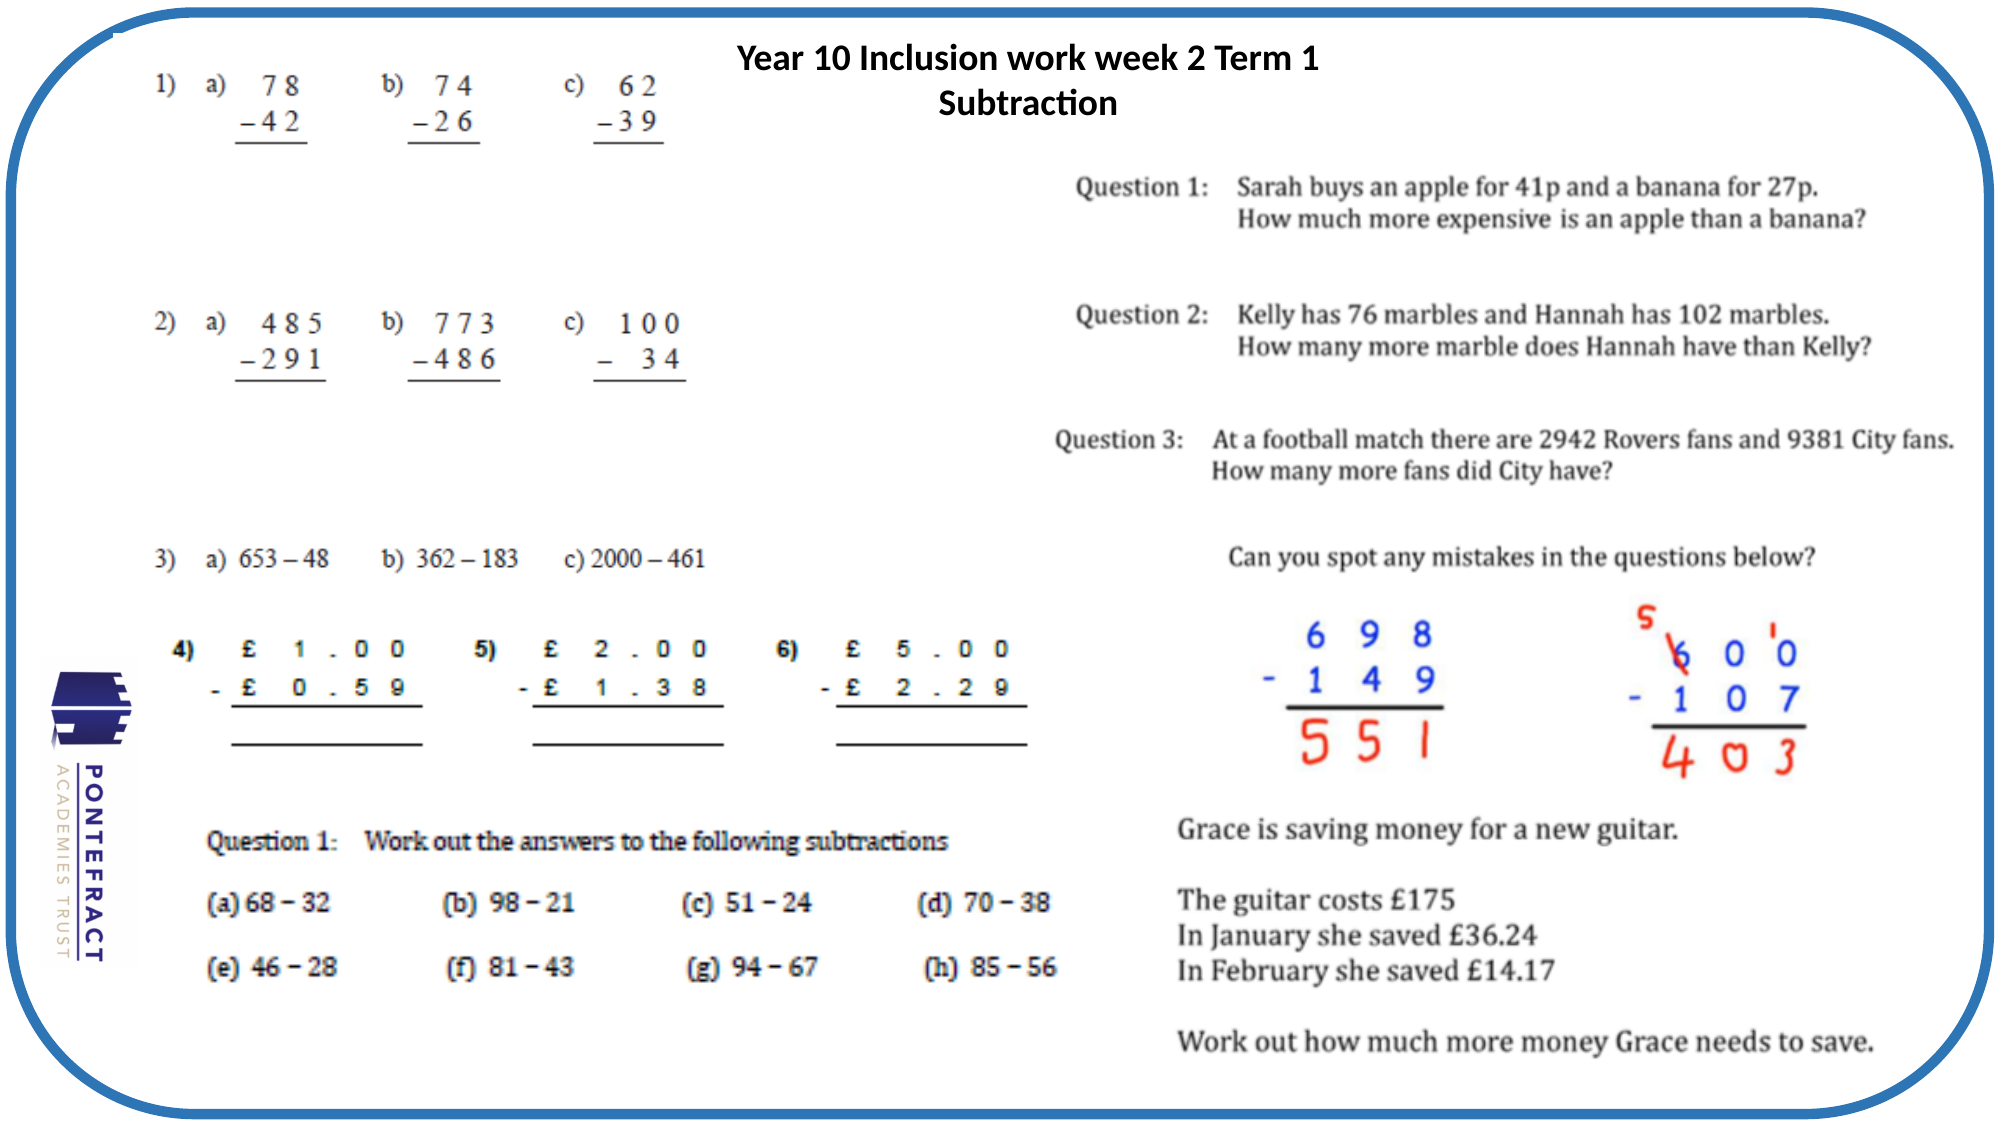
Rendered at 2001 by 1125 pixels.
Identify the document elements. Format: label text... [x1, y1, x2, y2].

picture [113, 33, 720, 605]
picture [158, 612, 1052, 778]
picture [1062, 159, 1890, 389]
picture [1163, 518, 1890, 1083]
text_box Year 10 Inclusion work week 2 Term 1 Subtraction [629, 25, 1428, 131]
picture [170, 798, 1090, 1036]
text_box [9, 11, 1991, 1116]
picture [1028, 408, 1966, 495]
